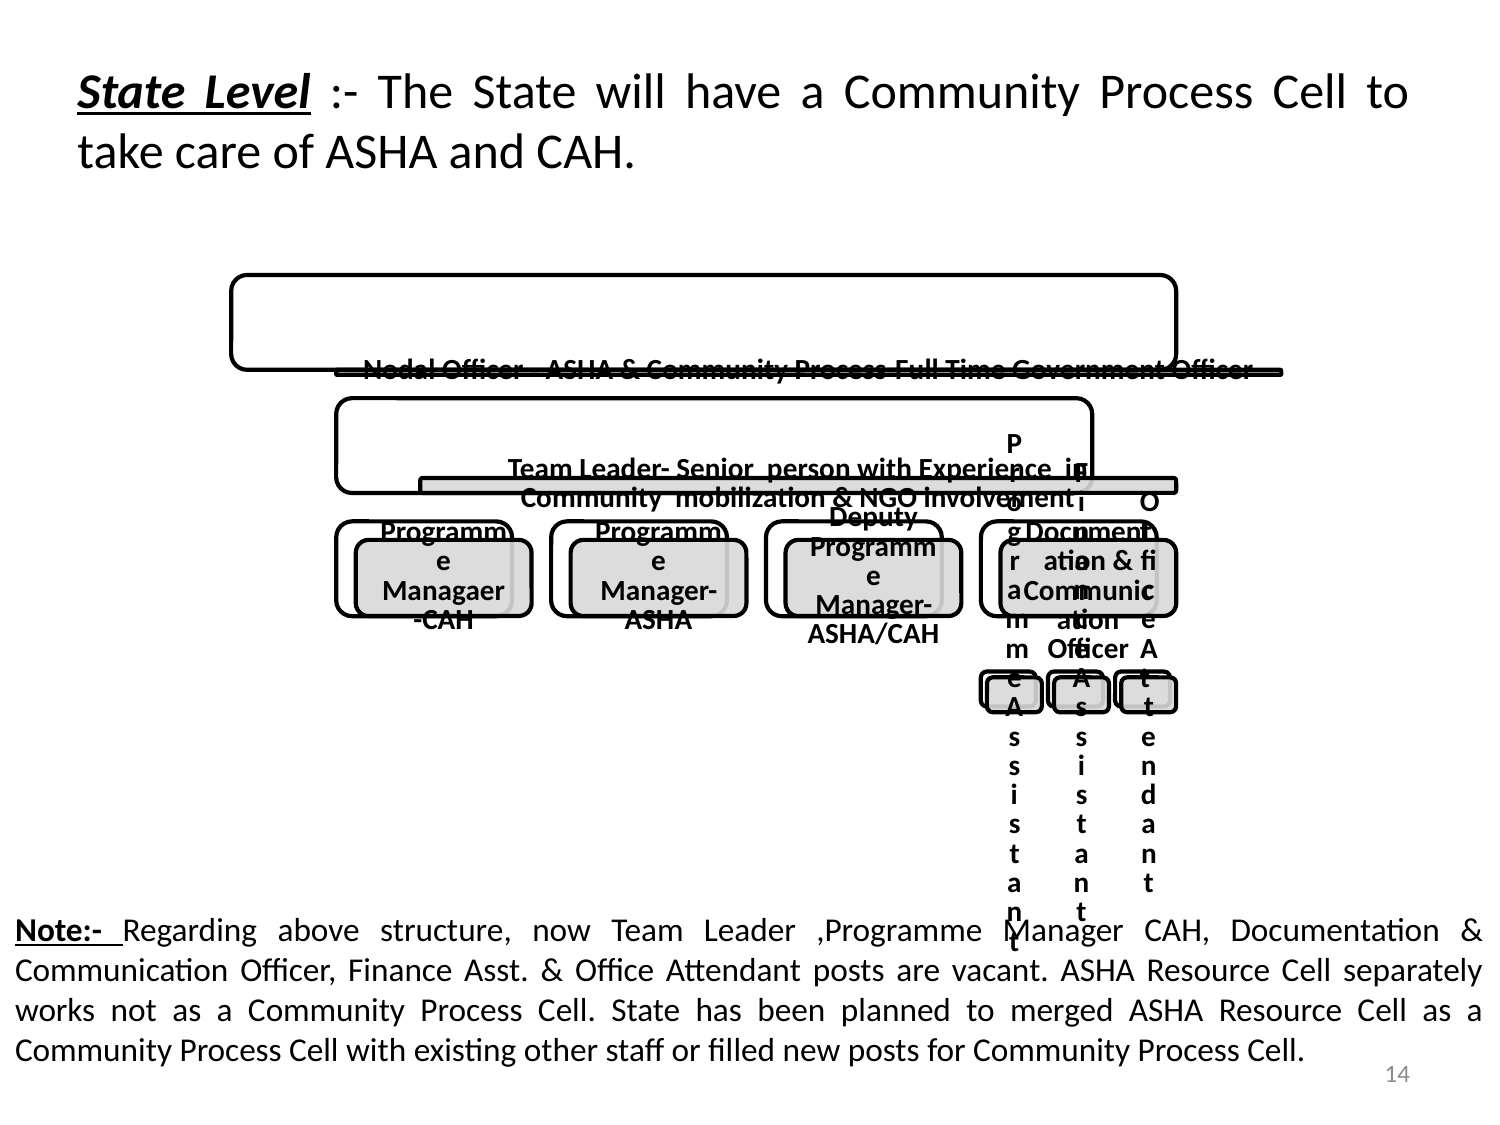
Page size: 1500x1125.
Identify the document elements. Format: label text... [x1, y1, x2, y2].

slide_number 14 [1074, 1042, 1425, 1103]
text_box State Level :- The State will have a Community Process Cell to take care of ASHA and CAH. [62, 50, 1425, 186]
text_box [99, 274, 1413, 863]
text_box Note:- Regarding above structure, now Team Leader ,Programme Manager CAH, Documentation & Communication Officer, Finance Asst. & Office Attendant posts are vacant. ASHA Resource Cell separately works not as a Community Process Cell. State has been planned to merged ASHA Resource Cell as a Community Process Cell with existing other staff or filled new posts for Community Process Cell. [0, 901, 1500, 1076]
